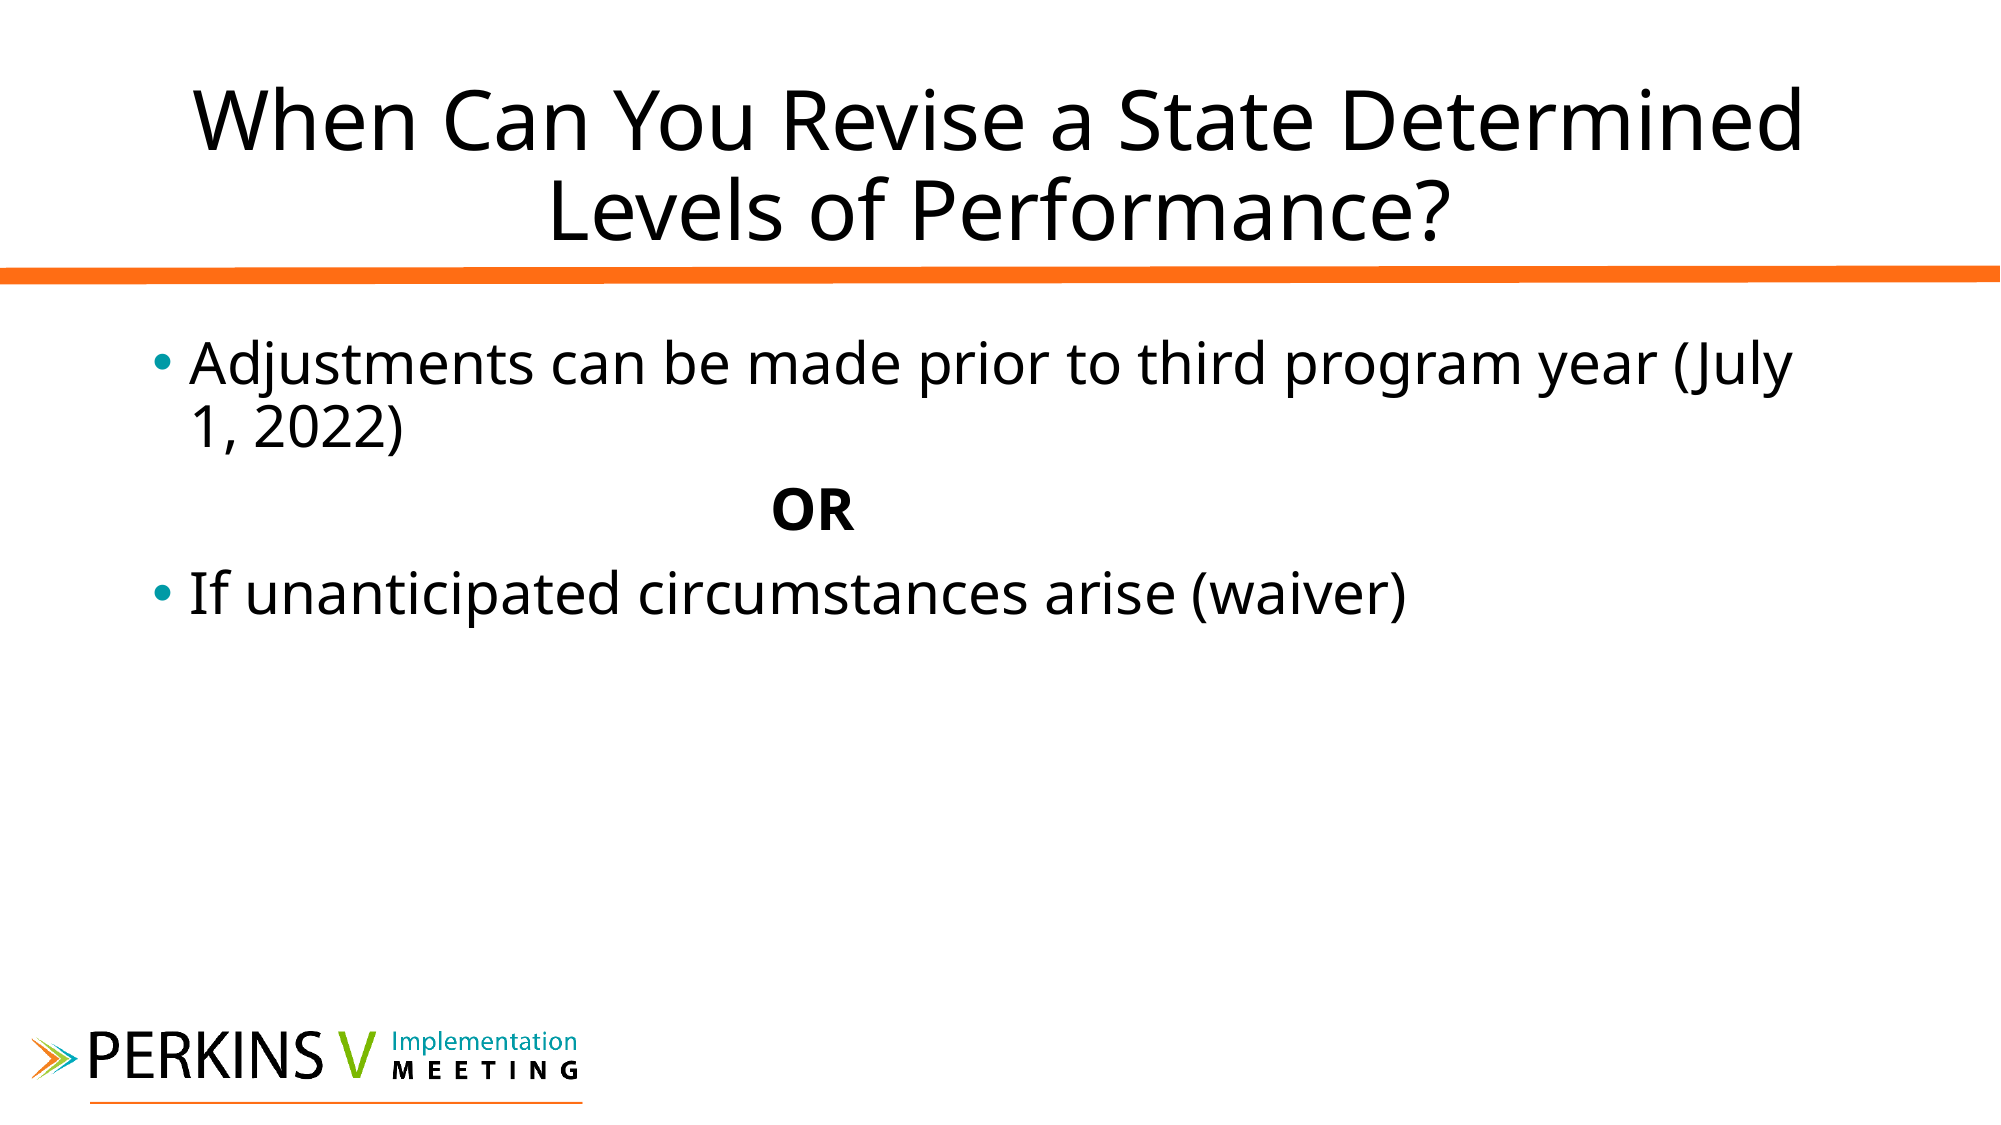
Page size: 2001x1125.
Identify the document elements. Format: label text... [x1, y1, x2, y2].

list Adjustments can be made prior to third program year (July 1, 2022) OR If unanticipated circumstances arise (waiver) [137, 326, 1863, 982]
title When Can You Revise a State Determined Levels of Performance? [137, 59, 1863, 278]
picture [31, 1013, 591, 1104]
